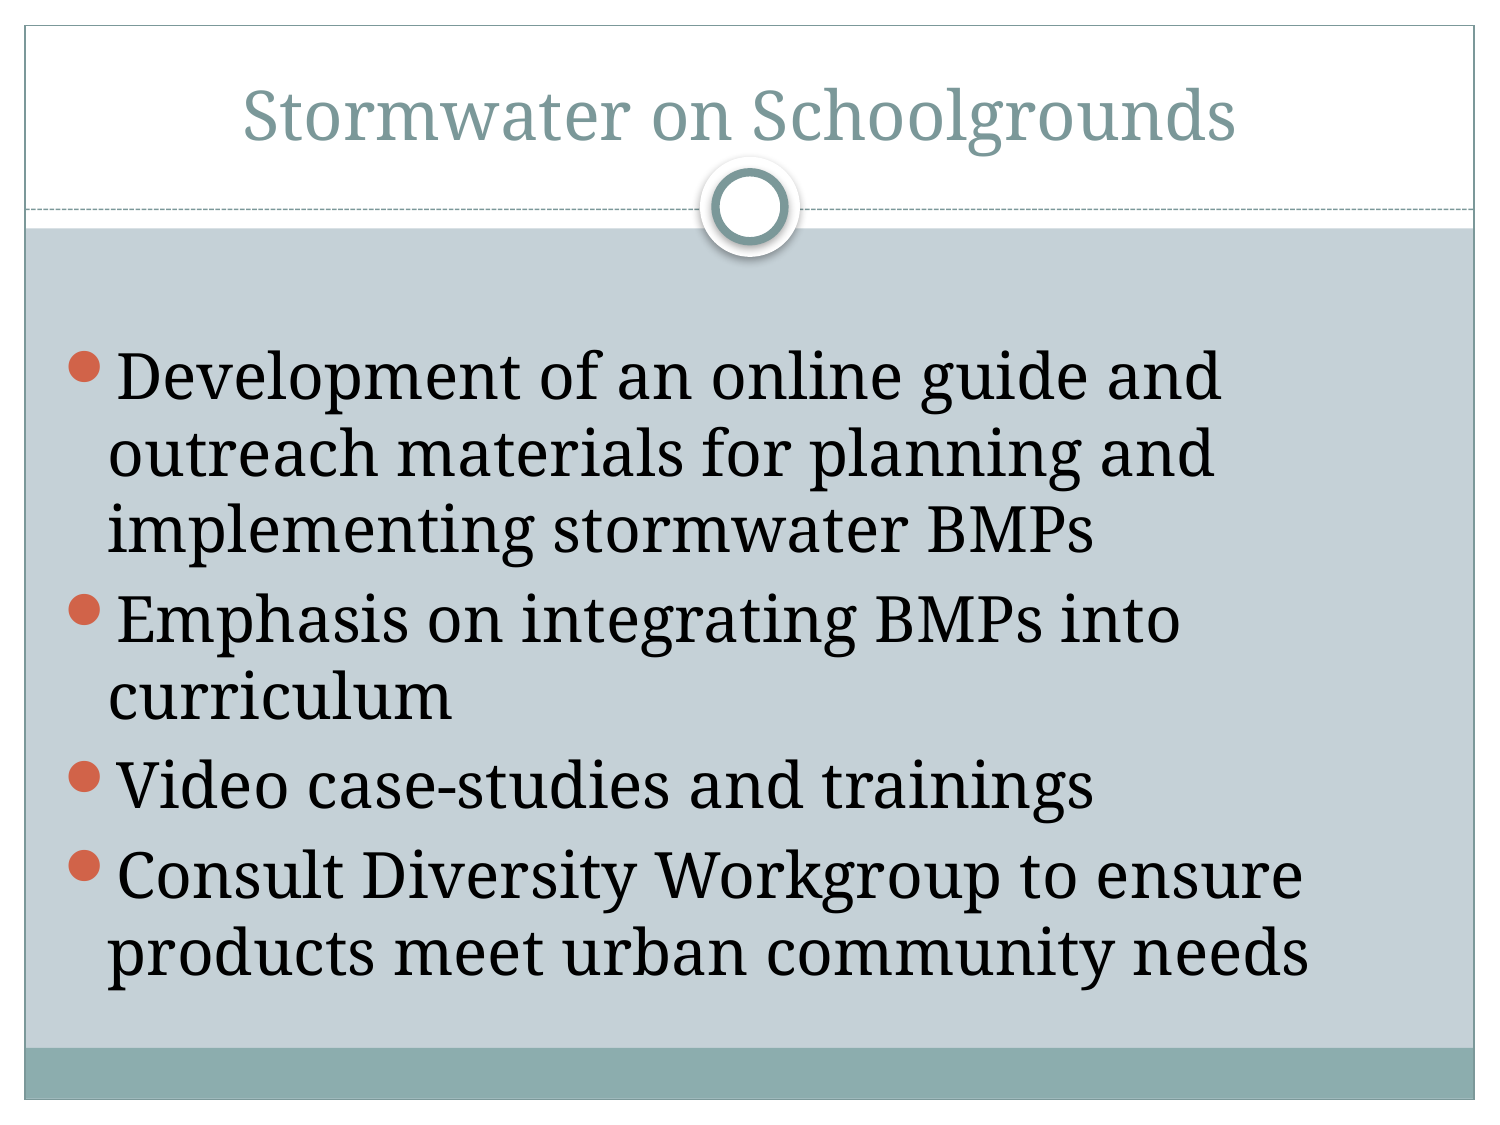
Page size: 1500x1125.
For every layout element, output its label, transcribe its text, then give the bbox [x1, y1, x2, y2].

list Development of an online guide and outreach materials for planning and implementing stormwater BMPs Emphasis on integrating BMPs into curriculum Video case-studies and trainings Consult Diversity Workgroup to ensure products meet urban community needs [49, 250, 1445, 1001]
title Stormwater on Schoolgrounds [49, 37, 1450, 162]
